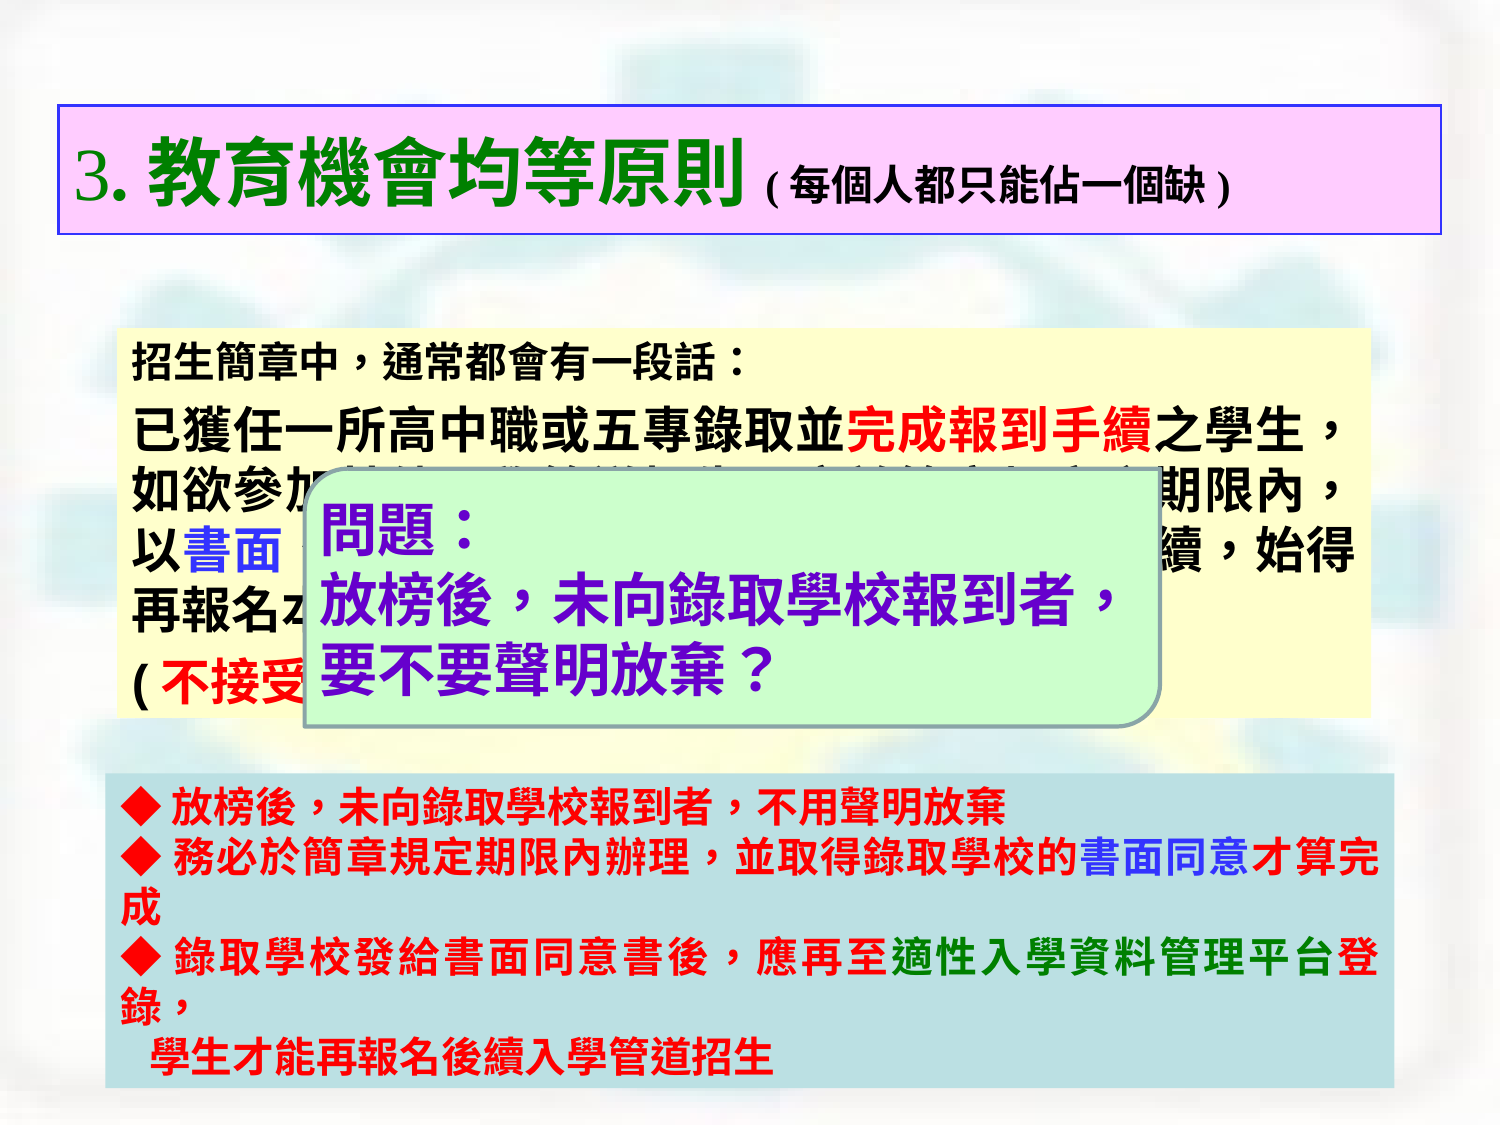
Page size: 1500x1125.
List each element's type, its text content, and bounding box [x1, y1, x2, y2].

text_box 3.教育機會均等原則(每個人都只能佔一個缺) [58, 105, 1442, 235]
text_box 招生簡章中，通常都會有一段話： 已獲任一所高中職或五專錄取並完成報到手續之學生，如欲參加其他入學管道招生，應於簡章規定之期限內，以書面、親自到錄取學校辦妥放棄錄取資格手續，始得再報名本學年度其他入學管道招生 (不接受電話、通訊或傳真方式辦理) [117, 328, 1372, 718]
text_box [304, 468, 1161, 727]
text_box ◆放榜後，未向錄取學校報到者，不用聲明放棄 ◆務必於簡章規定期限內辦理，並取得錄取學校的書面同意才算完成 ◆錄取學校發給書面同意書後，應再至適性入學資料管理平台登錄， 學生才能再報名後續入學管道招生 [105, 773, 1395, 1089]
picture [0, 0, 1500, 1125]
